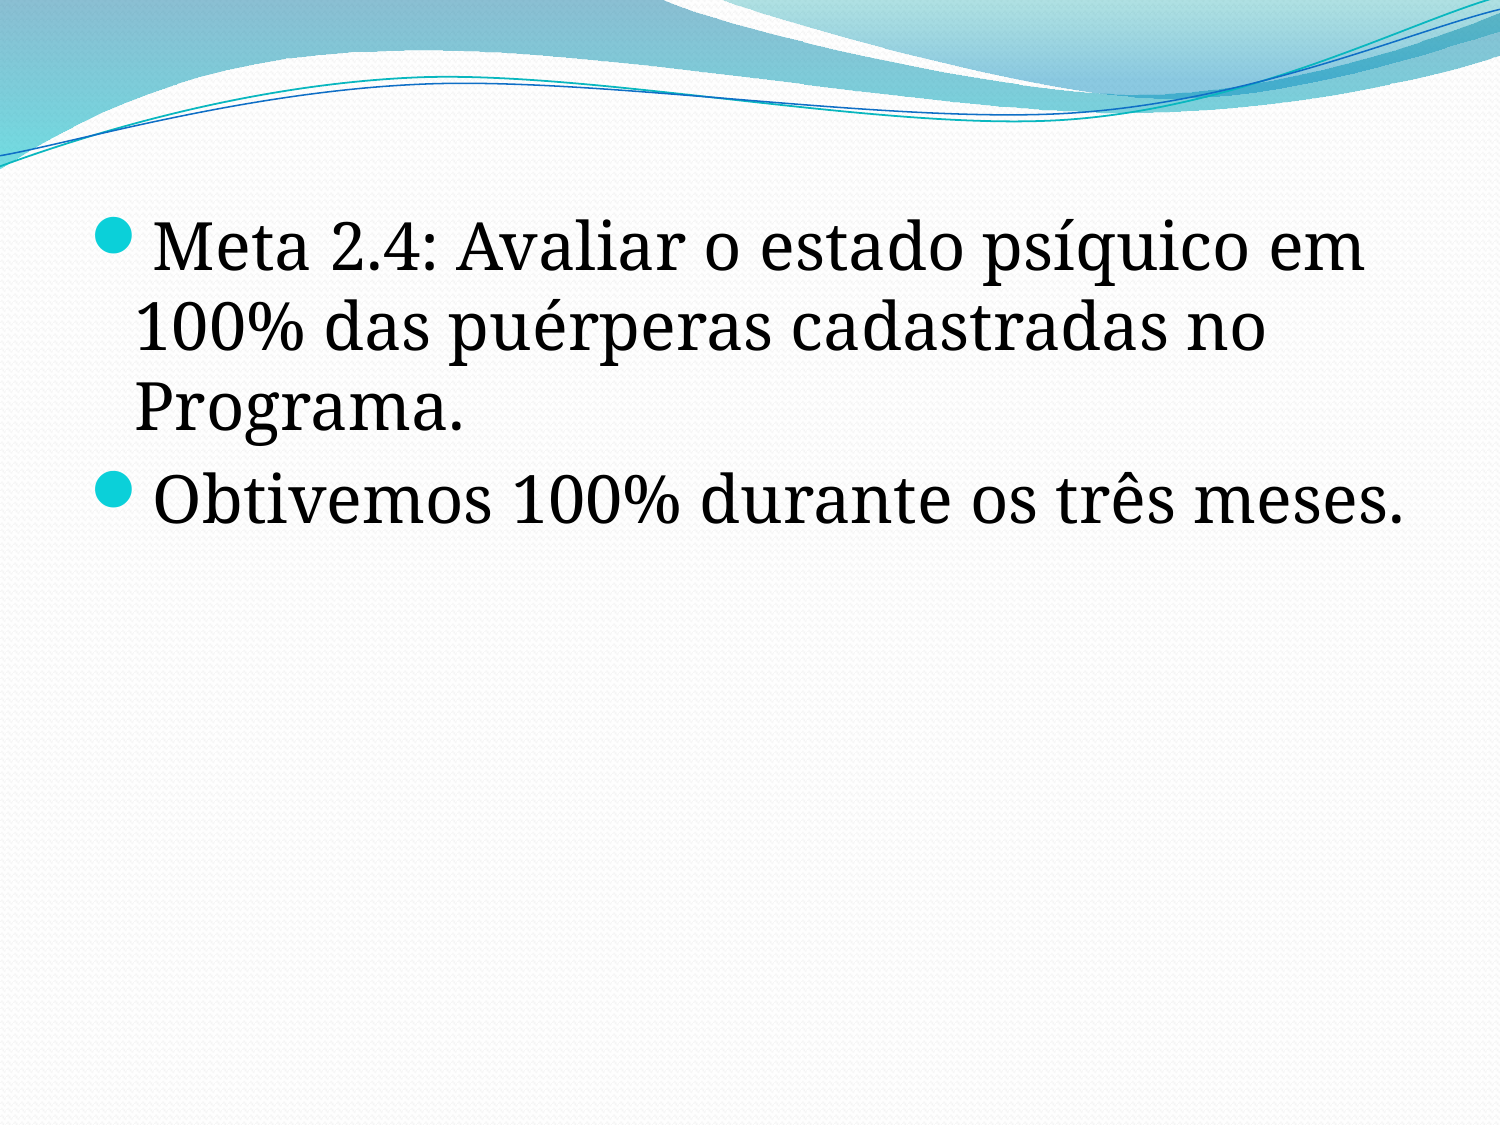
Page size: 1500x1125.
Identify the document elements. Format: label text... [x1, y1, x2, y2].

list Meta 2.4: Avaliar o estado psíquico em 100% das puérperas cadastradas no Programa. Obtivemos 100% durante os três meses. [75, 196, 1425, 1038]
